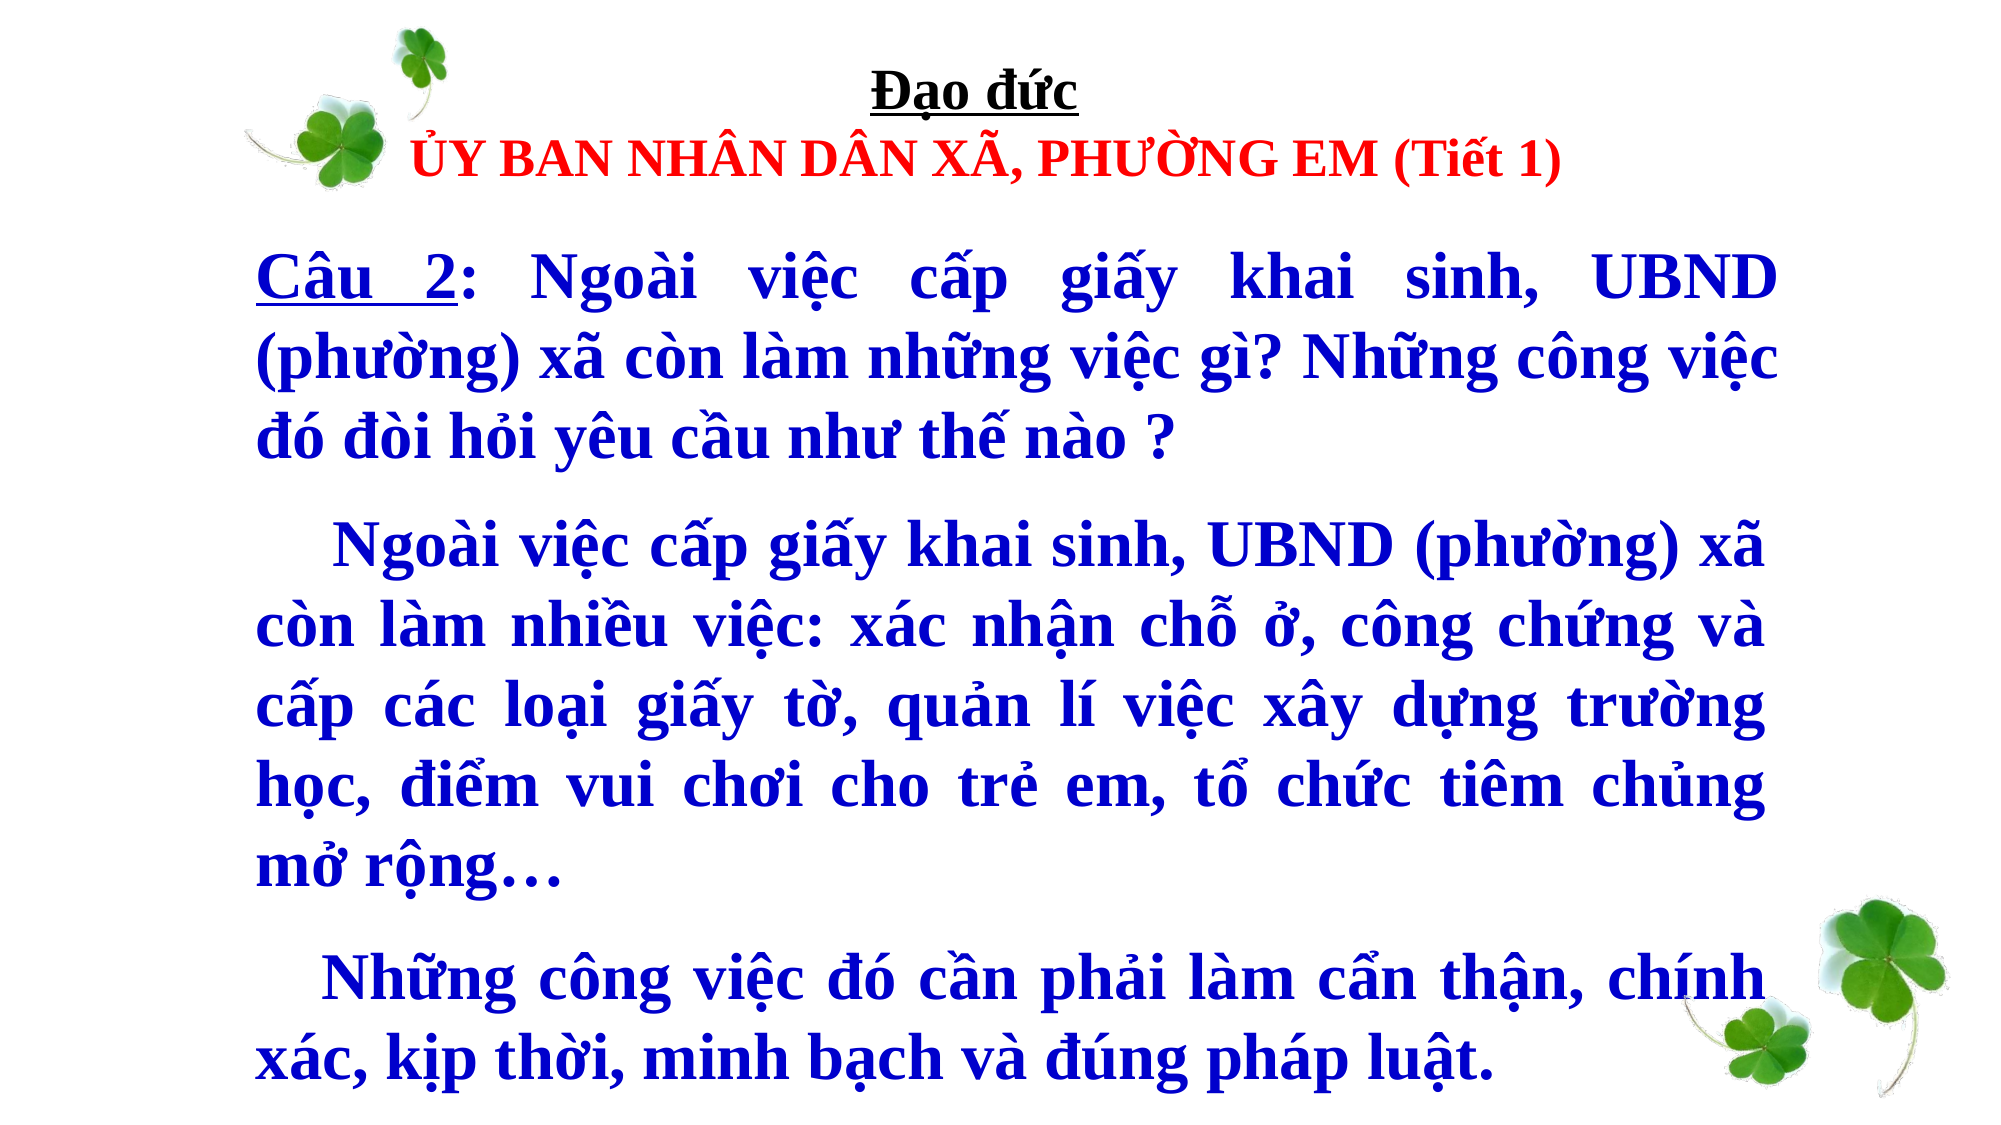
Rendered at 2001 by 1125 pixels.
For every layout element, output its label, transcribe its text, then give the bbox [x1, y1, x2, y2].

picture [1594, 736, 2000, 1125]
picture [204, 0, 525, 239]
text_box Đạo đức [714, 45, 1259, 131]
text_box Câu 2: Ngoài việc cấp giấy khai sinh, UBND (phường) xã còn làm những việc gì? Những công việc đó đòi hỏi yêu cầu như thế nào ? [241, 224, 1797, 593]
text_box ỦY BAN NHÂN DÂN XÃ, PHƯỜNG EM (Tiết 1) [423, 130, 1704, 224]
text_box Ngoài việc cấp giấy khai sinh, UBND (phường) xã còn làm nhiều việc: xác nhận chỗ ở, công chứng và cấp các loại giấy tờ, quản lí việc xây dựng trường học, điểm vui chơi cho trẻ em, tổ chức tiêm chủng mở rộng… Những công việc đó cần phải làm cẩn thận, chính xác, kịp thời, minh bạch và đúng pháp luật. [241, 492, 1783, 1101]
